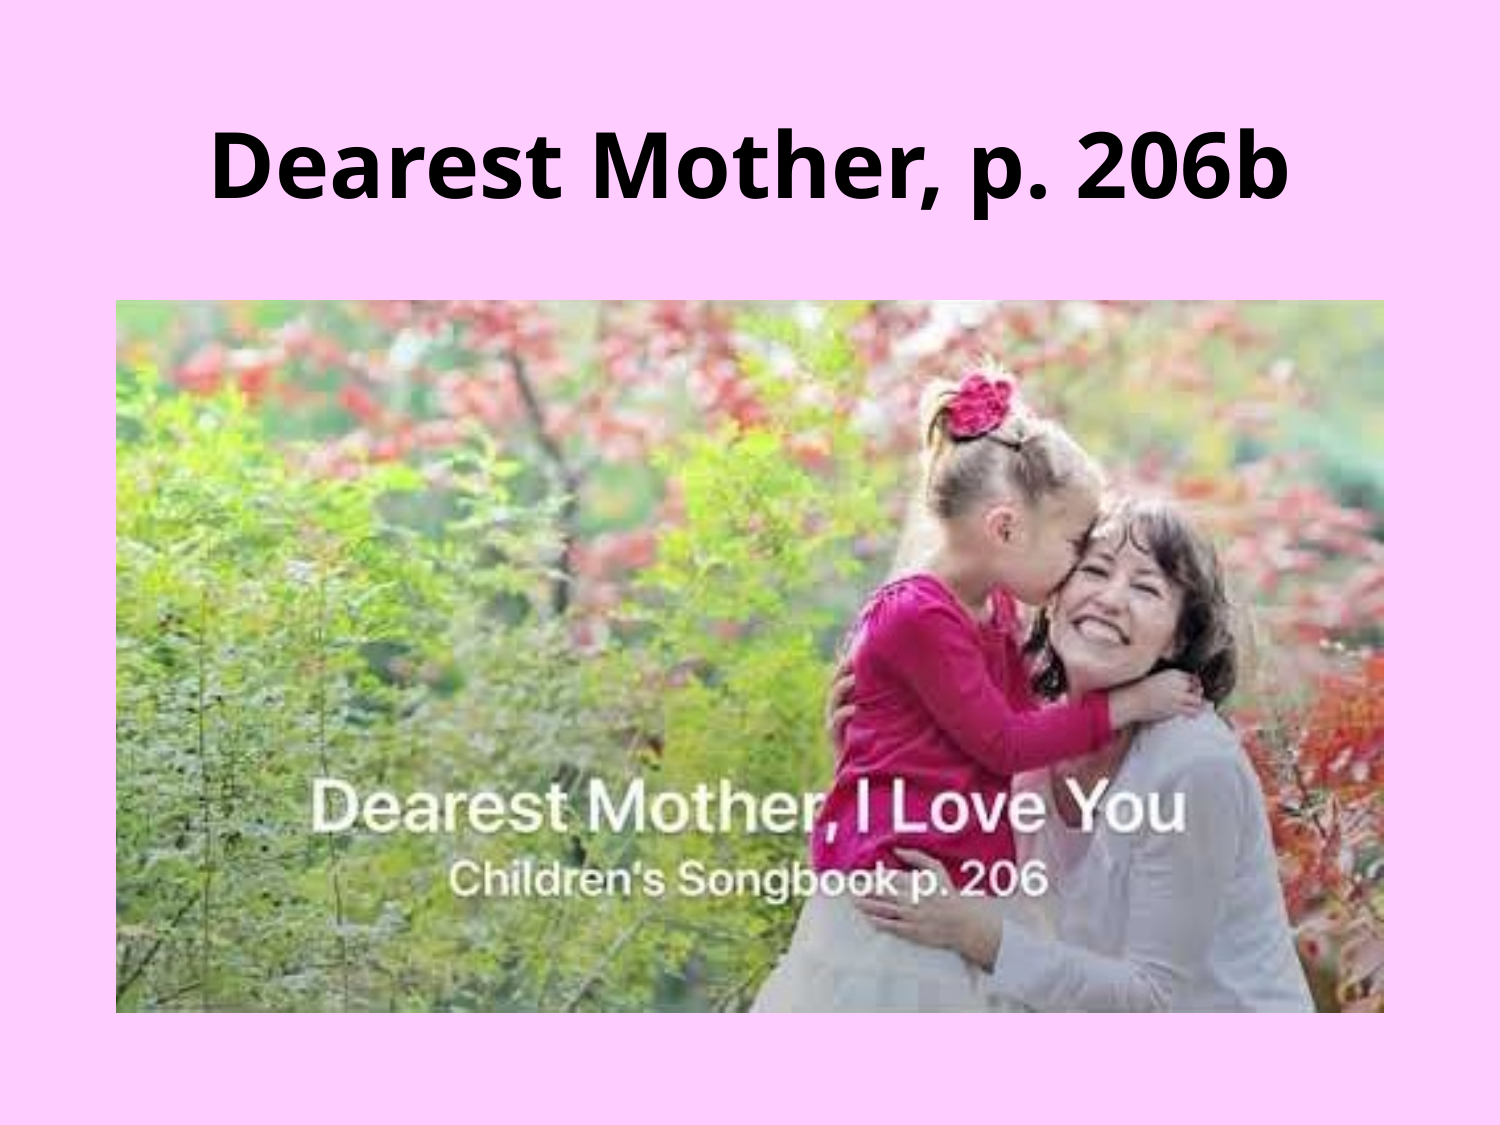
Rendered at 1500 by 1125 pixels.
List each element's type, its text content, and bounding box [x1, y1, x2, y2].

title Dearest Mother, p. 206b [103, 59, 1397, 278]
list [115, 299, 1385, 1014]
